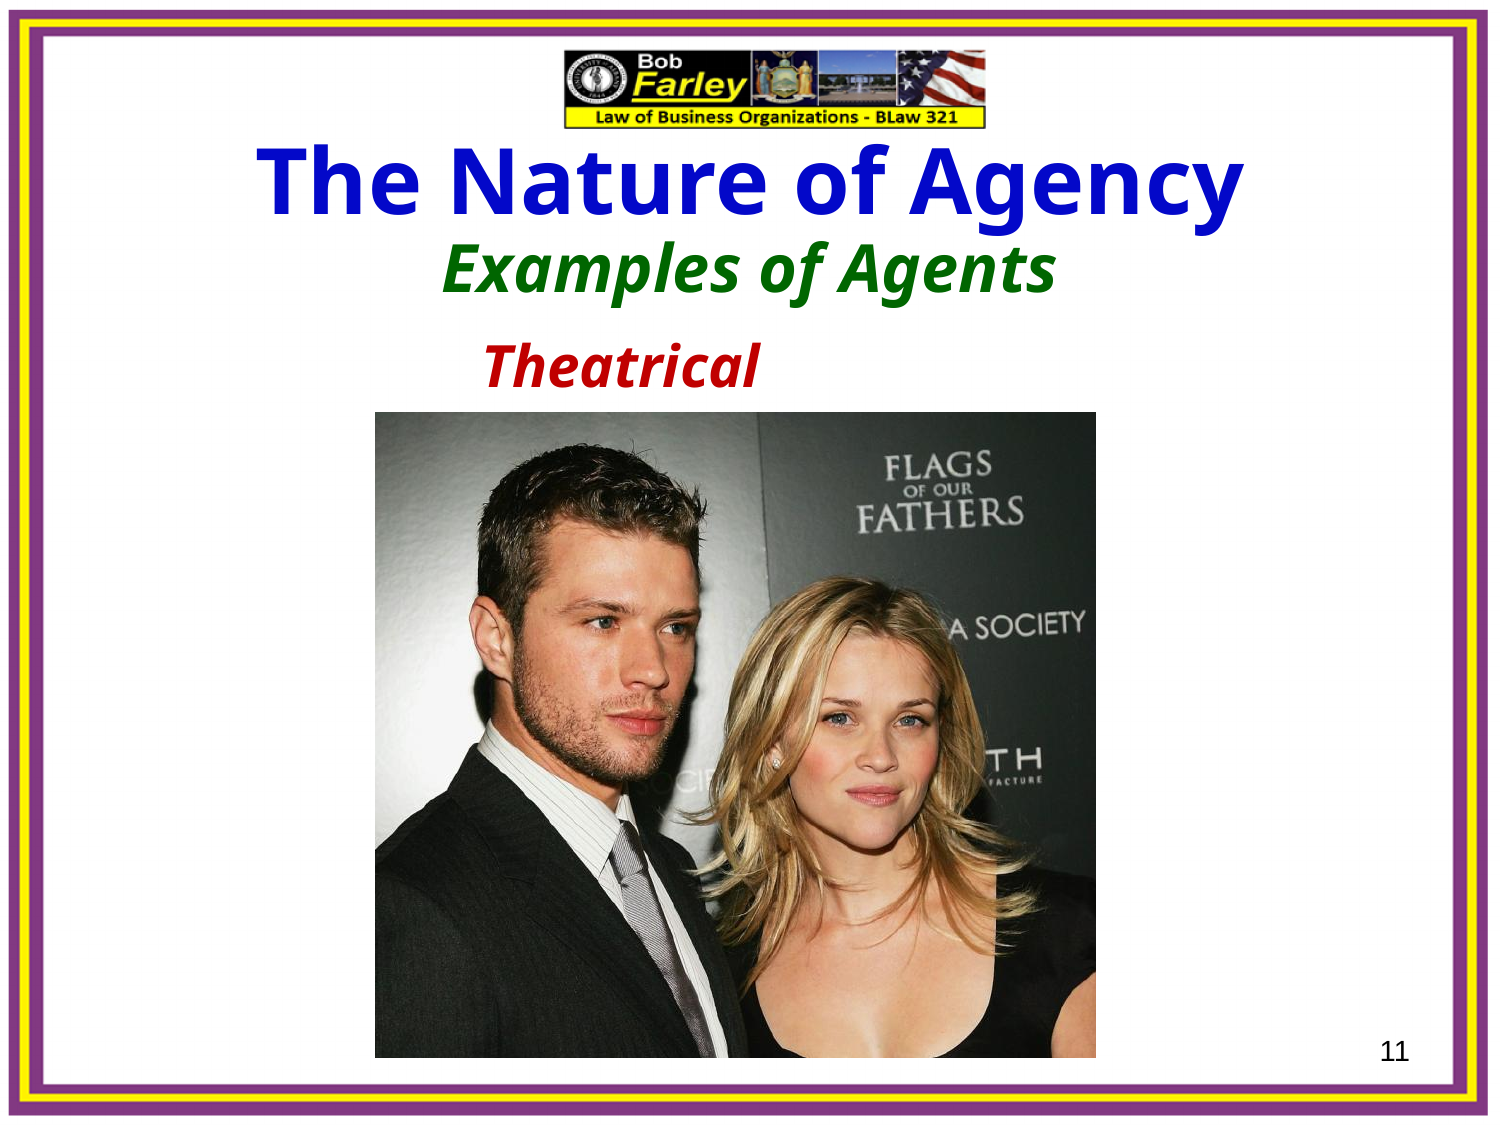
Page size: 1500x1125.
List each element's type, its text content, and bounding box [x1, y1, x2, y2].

text_box The Nature of Agency Examples of Agents Theatrical [18, 141, 1482, 407]
slide_number 11 [1074, 1024, 1425, 1103]
picture [0, 0, 1500, 1125]
